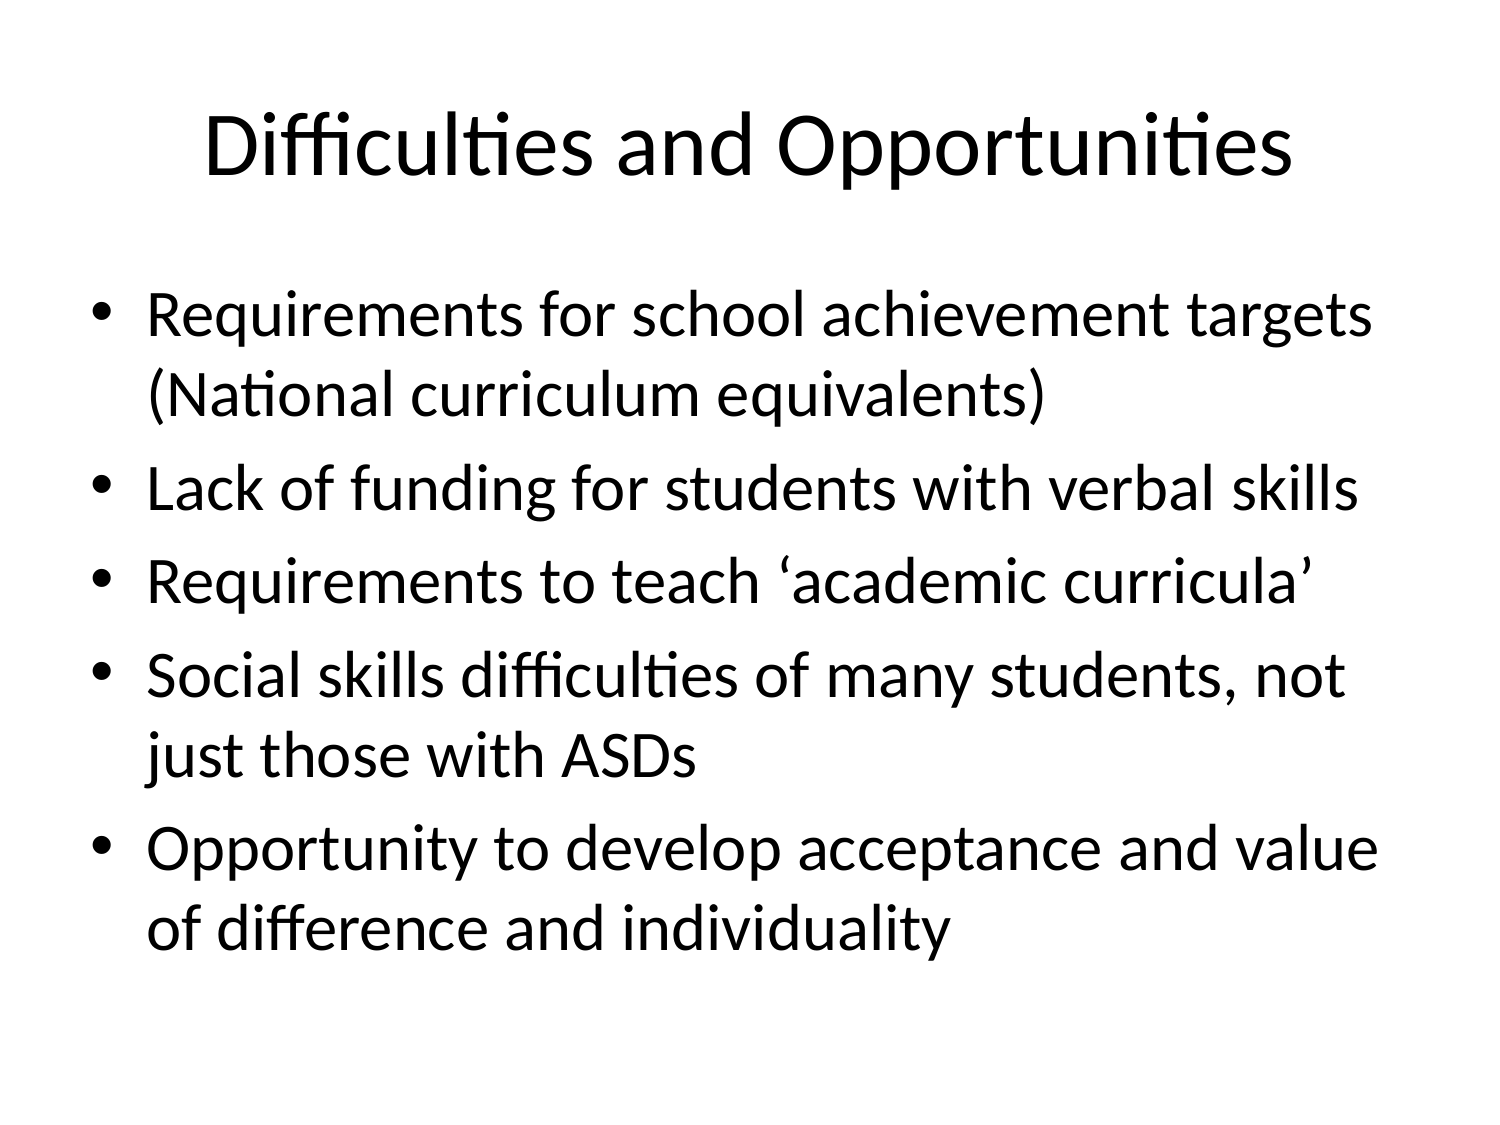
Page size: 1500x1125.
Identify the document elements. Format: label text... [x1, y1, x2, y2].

list Requirements for school achievement targets (National curriculum equivalents) Lack of funding for students with verbal skills Requirements to teach ‘academic curricula’ Social skills difficulties of many students, not just those with ASDs Opportunity to develop acceptance and value of difference and individuality [75, 262, 1425, 1005]
title Difficulties and Opportunities [75, 45, 1425, 233]
